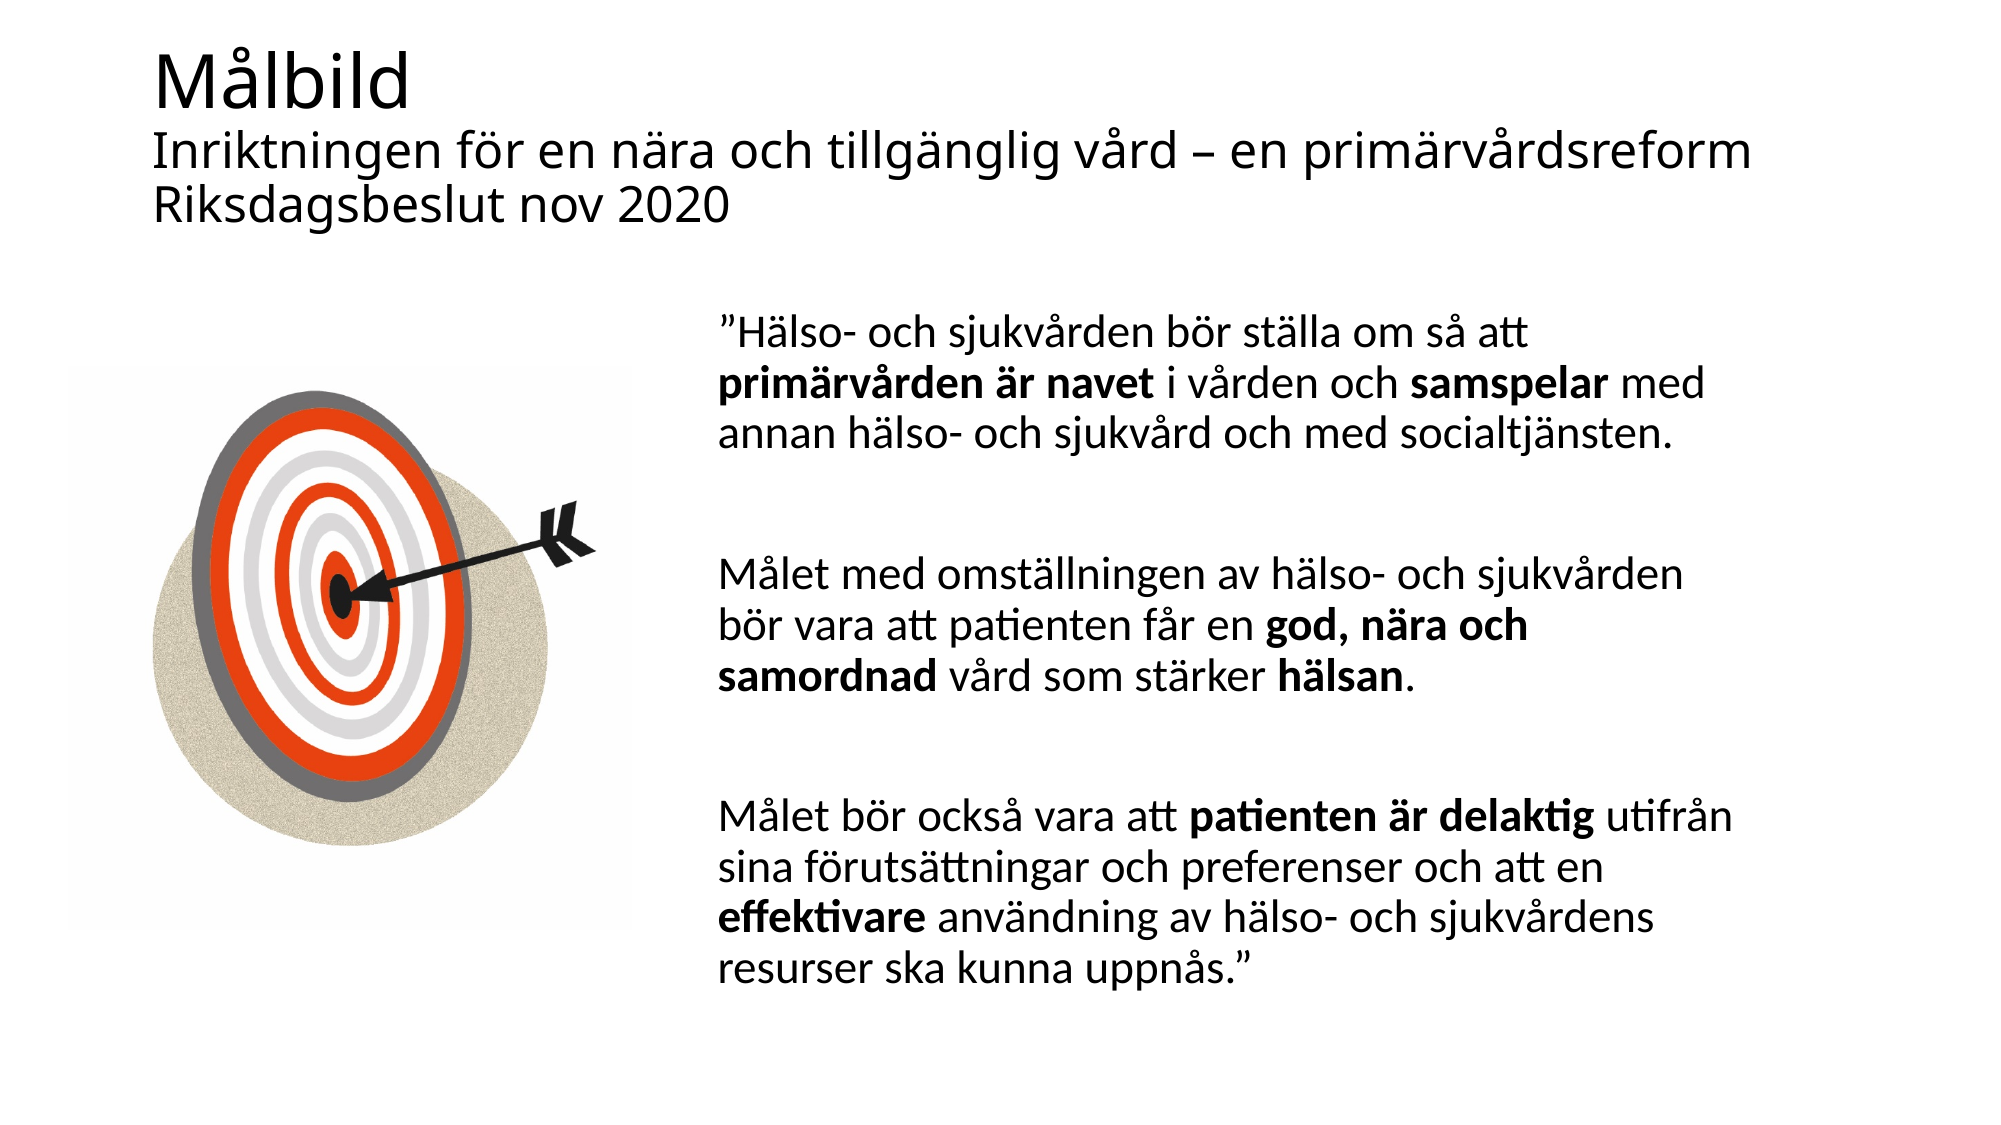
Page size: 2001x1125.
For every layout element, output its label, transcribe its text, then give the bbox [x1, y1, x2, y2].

list ”Hälso- och sjukvården bör ställa om så att primärvården är navet i vården och samspelar med annan hälso- och sjukvård och med socialtjänsten. Målet med omställningen av hälso- och sjukvården bör vara att patienten får en god, nära och samordnad vård som stärker hälsan. Målet bör också vara att patienten är delaktig utifrån sina förutsättningar och preferenser och att en effektivare användning av hälso- och sjukvårdens resurser ska kunna uppnås.” [697, 299, 1752, 1014]
title Målbild Inriktningen för en nära och tillgänglig vård – en primärvårdsreform Riksdagsbeslut nov 2020 [137, 59, 1863, 278]
picture [68, 366, 632, 930]
